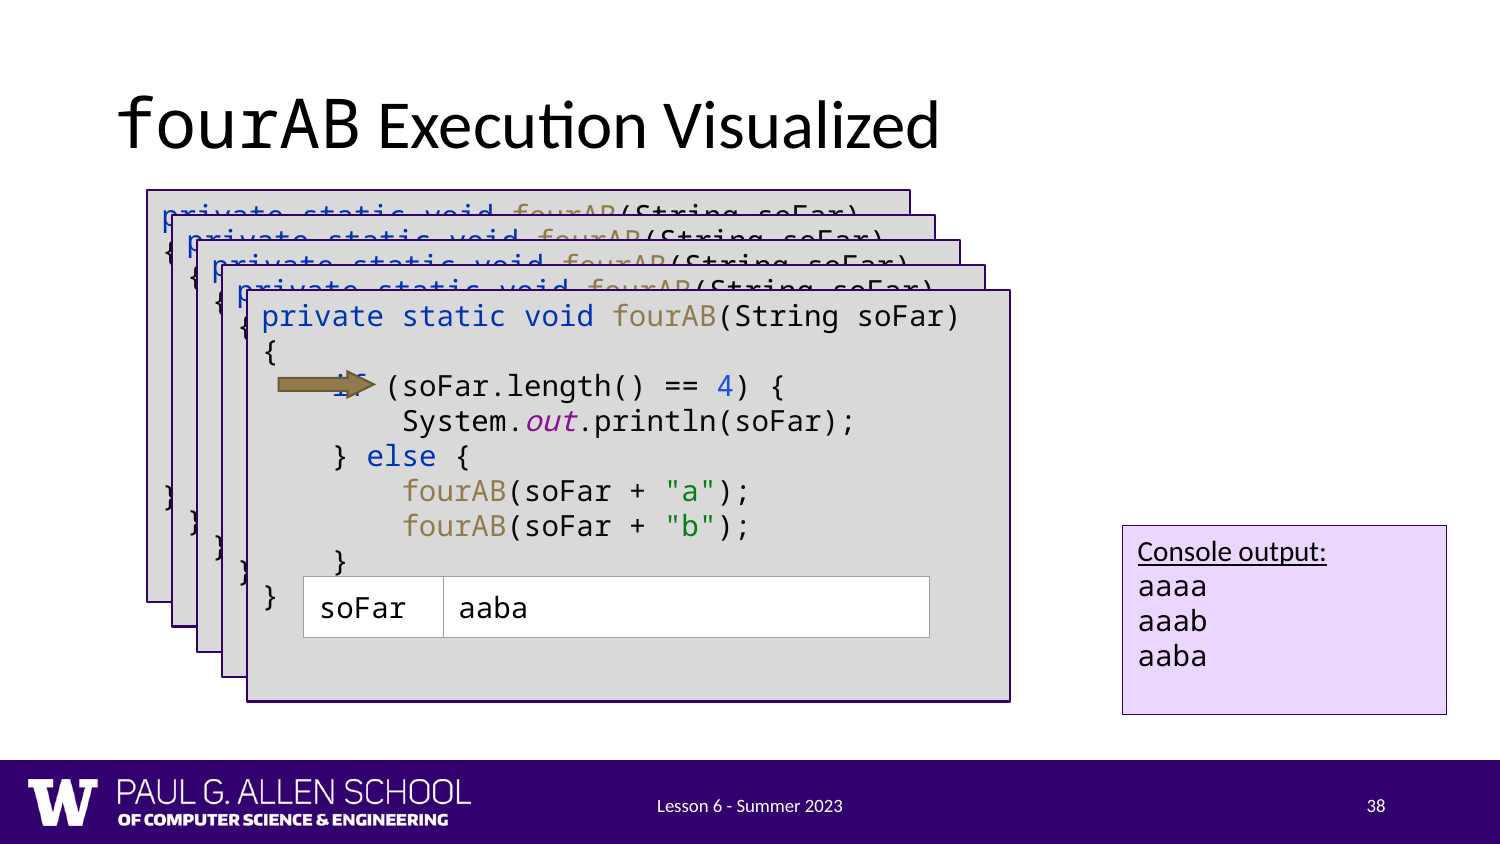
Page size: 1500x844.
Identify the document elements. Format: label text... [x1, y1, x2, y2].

table_header soFar [304, 577, 443, 637]
text_box Console output: aaaa aaab aaba [1122, 525, 1447, 715]
text_box private static void fourAB(String soFar) { if (soFar.length() == 4) { System.out.println(soFar); } else { fourAB(soFar + "a"); fourAB(soFar + "b"); } } [196, 239, 960, 652]
text_box private static void fourAB(String soFar) { if (soFar.length() == 4) { System.out.println(soFar); } else { fourAB(soFar + "a"); fourAB(soFar + "b"); } } [221, 264, 985, 677]
text_box private static void fourAB(String soFar) { if (soFar.length() == 4) { System.out.println(soFar); } else { fourAB(soFar + "a"); fourAB(soFar + "b"); } } [171, 214, 935, 627]
text_box private static void fourAB(String soFar) { if (soFar.length() == 4) { System.out.println(soFar); } else { fourAB(soFar + "a"); fourAB(soFar + "b"); } } [146, 189, 910, 602]
footer Lesson 6 - Summer 2023 [496, 782, 1004, 827]
table_header aaba [444, 577, 929, 637]
title fourAB Execution Visualized [103, 44, 1397, 208]
picture [0, 760, 1500, 844]
text_box [278, 371, 374, 398]
slide_number 38 [1059, 782, 1397, 827]
text_box private static void fourAB(String soFar) { if (soFar.length() == 4) { System.out.println(soFar); } else { fourAB(soFar + "a"); fourAB(soFar + "b"); } } [246, 289, 1010, 702]
